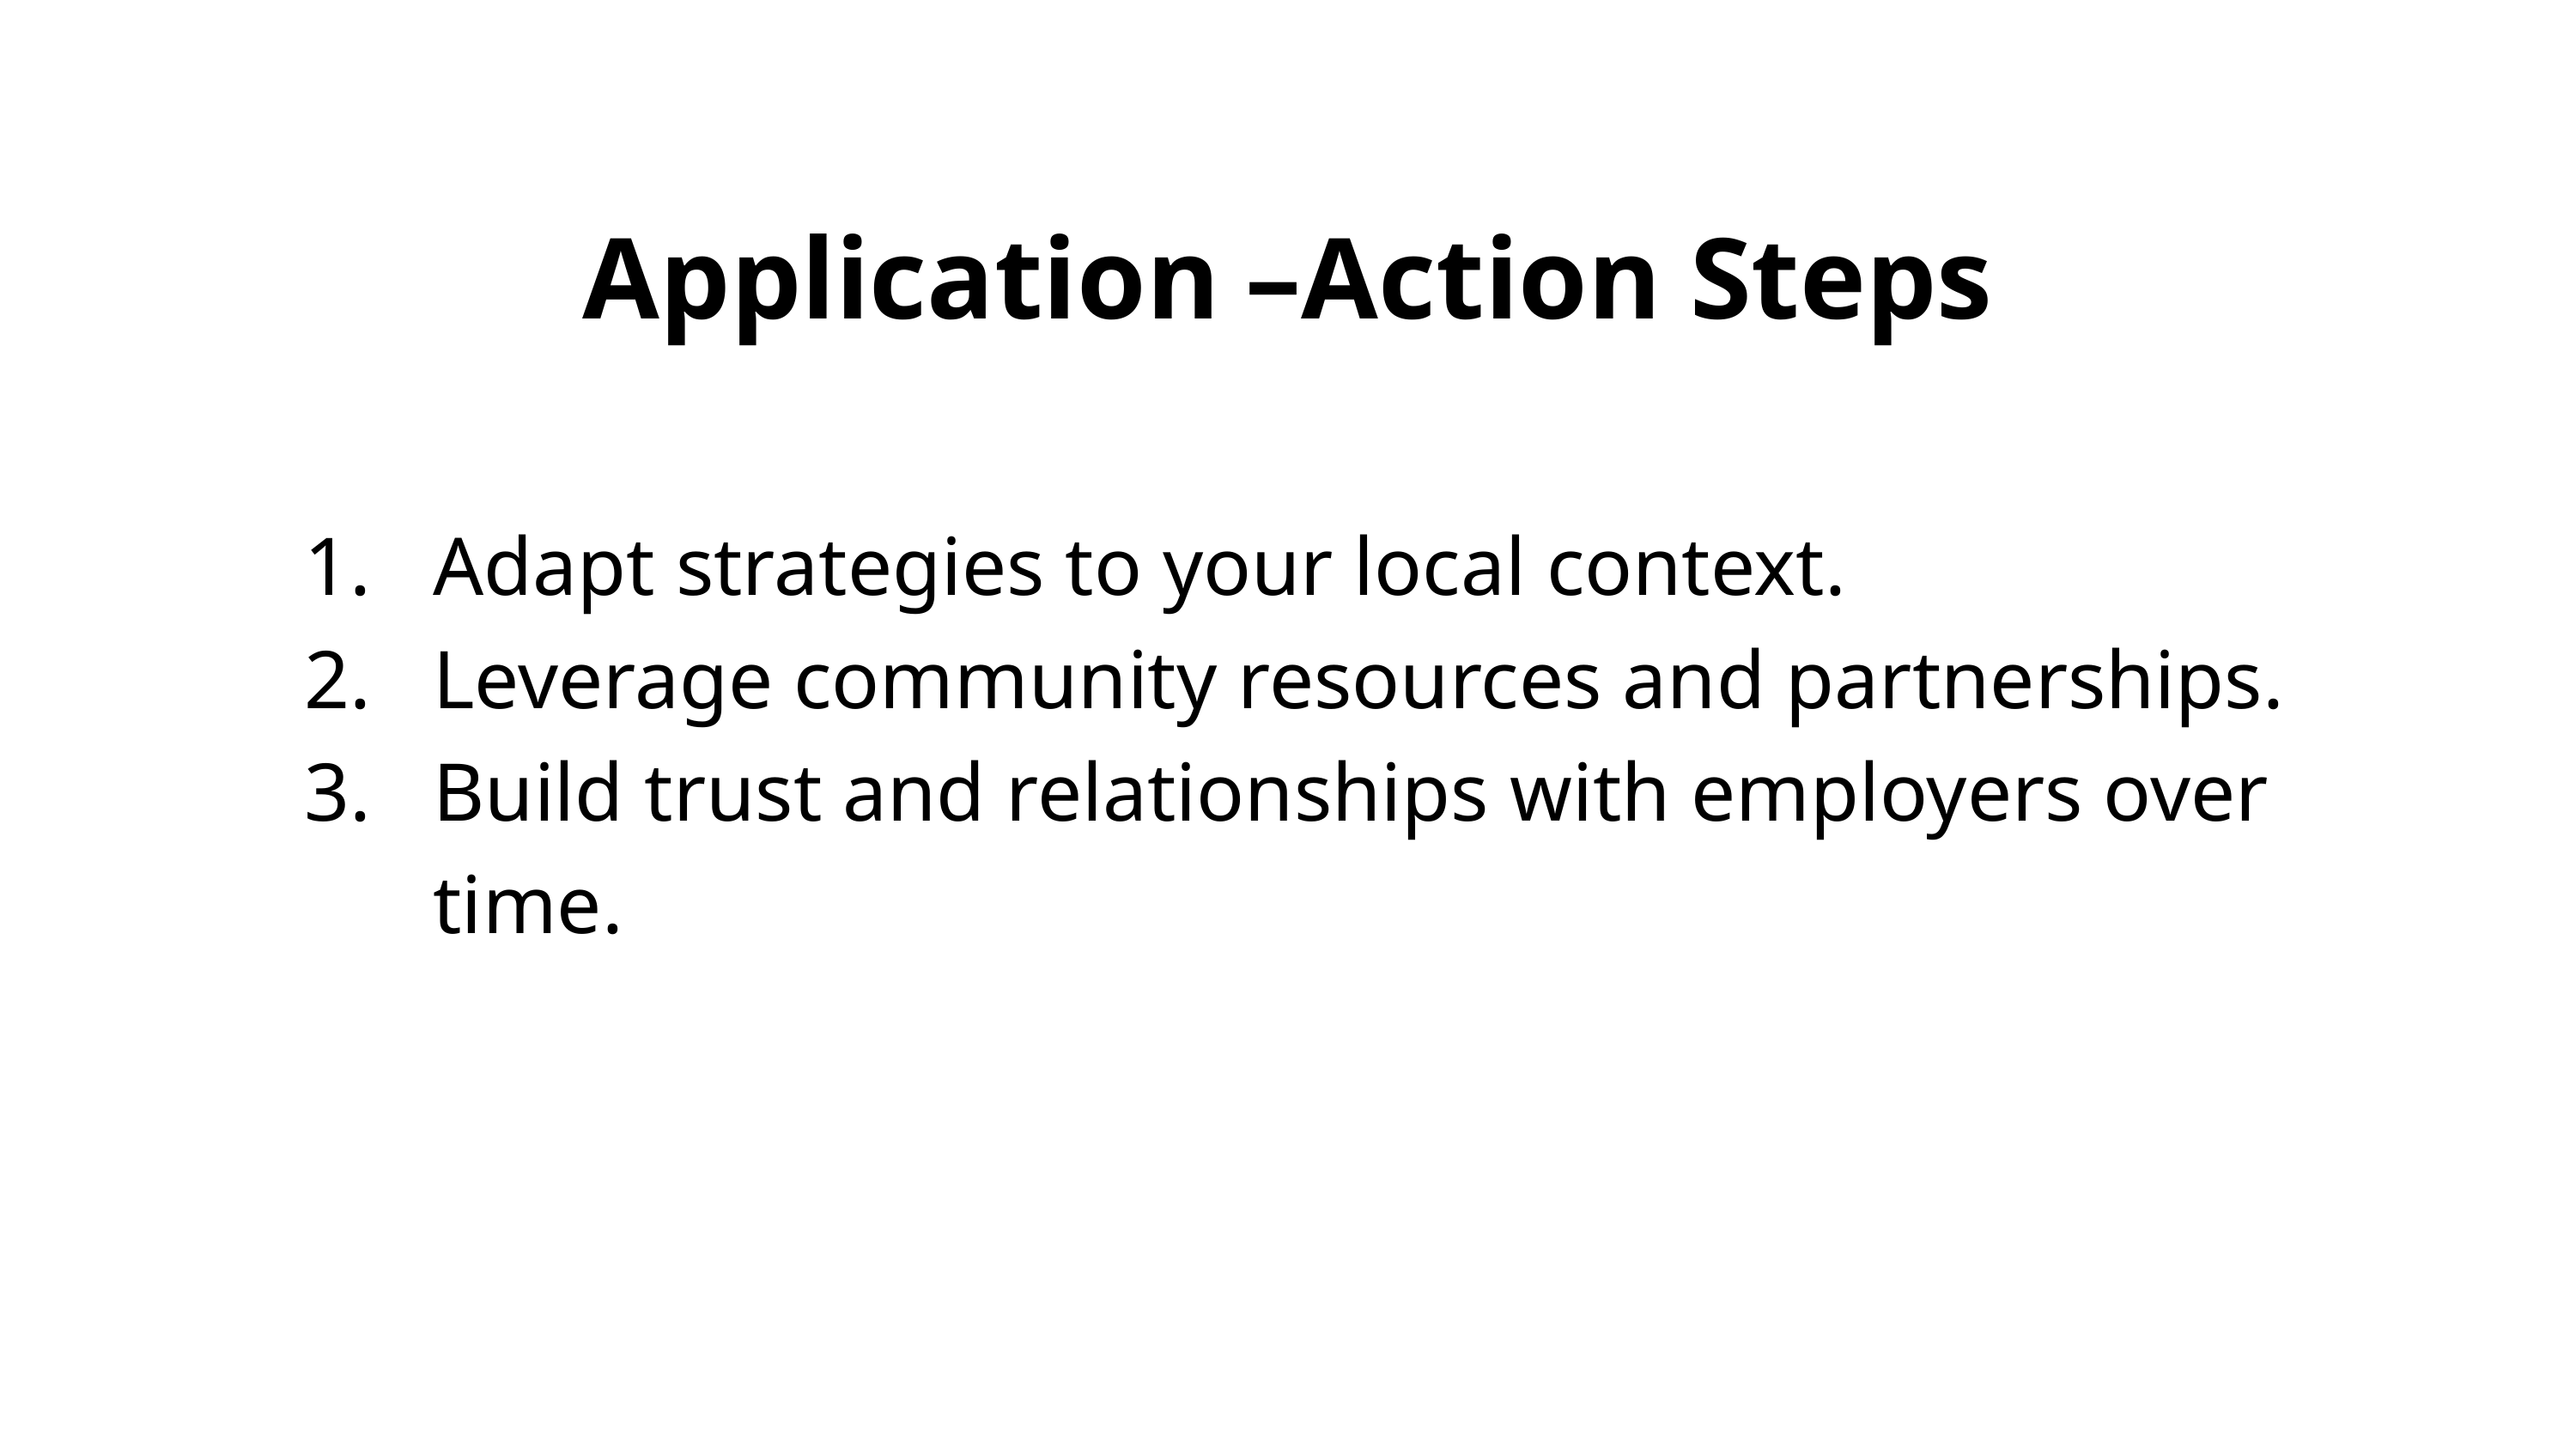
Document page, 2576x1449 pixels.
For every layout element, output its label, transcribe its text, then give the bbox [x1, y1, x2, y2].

text_box Adapt strategies to your local context. Leverage community resources and partnerships. Build trust and relationships with employers over time. [236, 499, 2424, 1175]
text_box Application –Action Steps [353, 27, 2222, 342]
